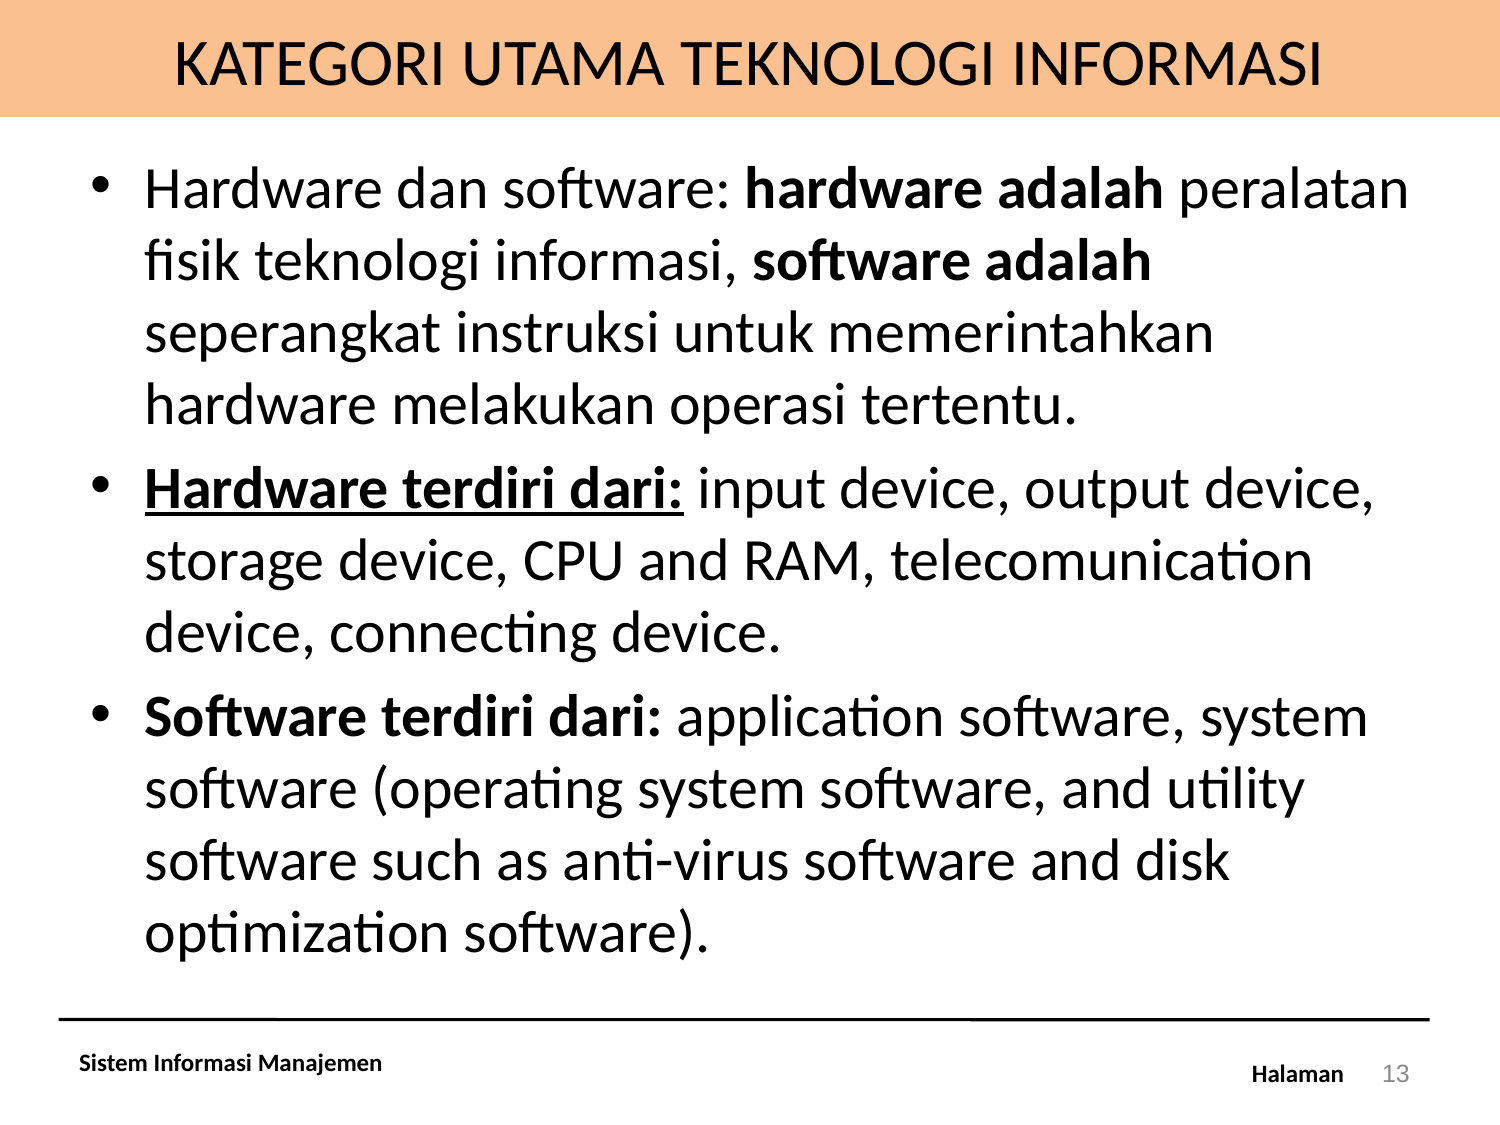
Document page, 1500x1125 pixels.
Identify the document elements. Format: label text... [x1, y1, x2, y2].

title KATEGORI UTAMA TEKNOLOGI INFORMASI [0, 0, 1500, 118]
footer Sistem Informasi Manajemen [64, 1031, 446, 1092]
slide_number 13 [1359, 1042, 1425, 1103]
list Hardware dan software: hardware adalah peralatan fisik teknologi informasi, software adalah seperangkat instruksi untuk memerintahkan hardware melakukan operasi tertentu. Hardware terdiri dari: input device, output device, storage device, CPU and RAM, telecomunication device, connecting device. Software terdiri dari: application software, system software (operating system software, and utility software such as anti-virus software and disk optimization software). [75, 140, 1425, 1032]
